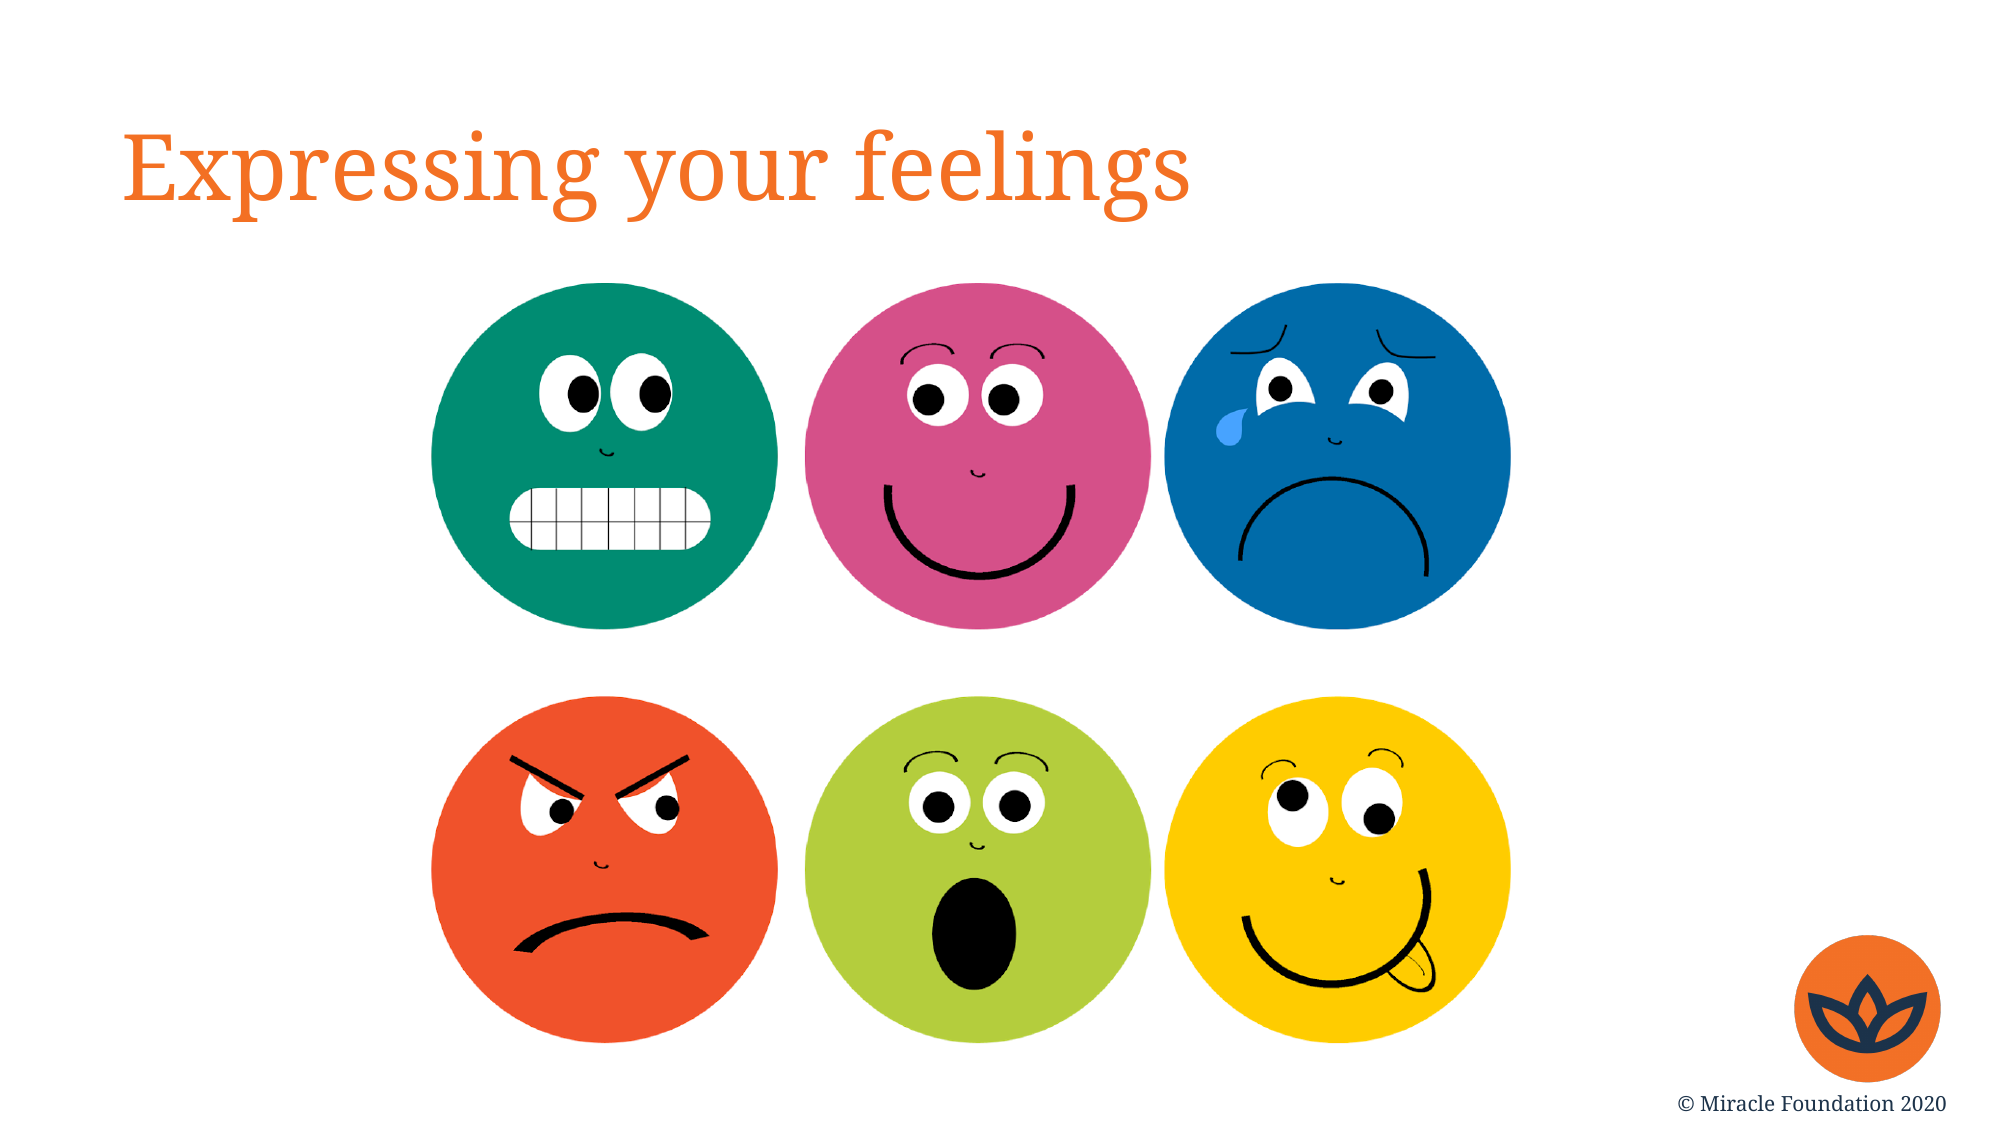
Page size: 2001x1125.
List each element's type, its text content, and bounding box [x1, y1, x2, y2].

text_box © Miracle Foundation 2020 [1662, 1083, 1972, 1124]
picture [1774, 918, 1955, 1083]
title Expressing your feelings [106, 61, 1832, 280]
picture [384, 232, 1554, 1104]
